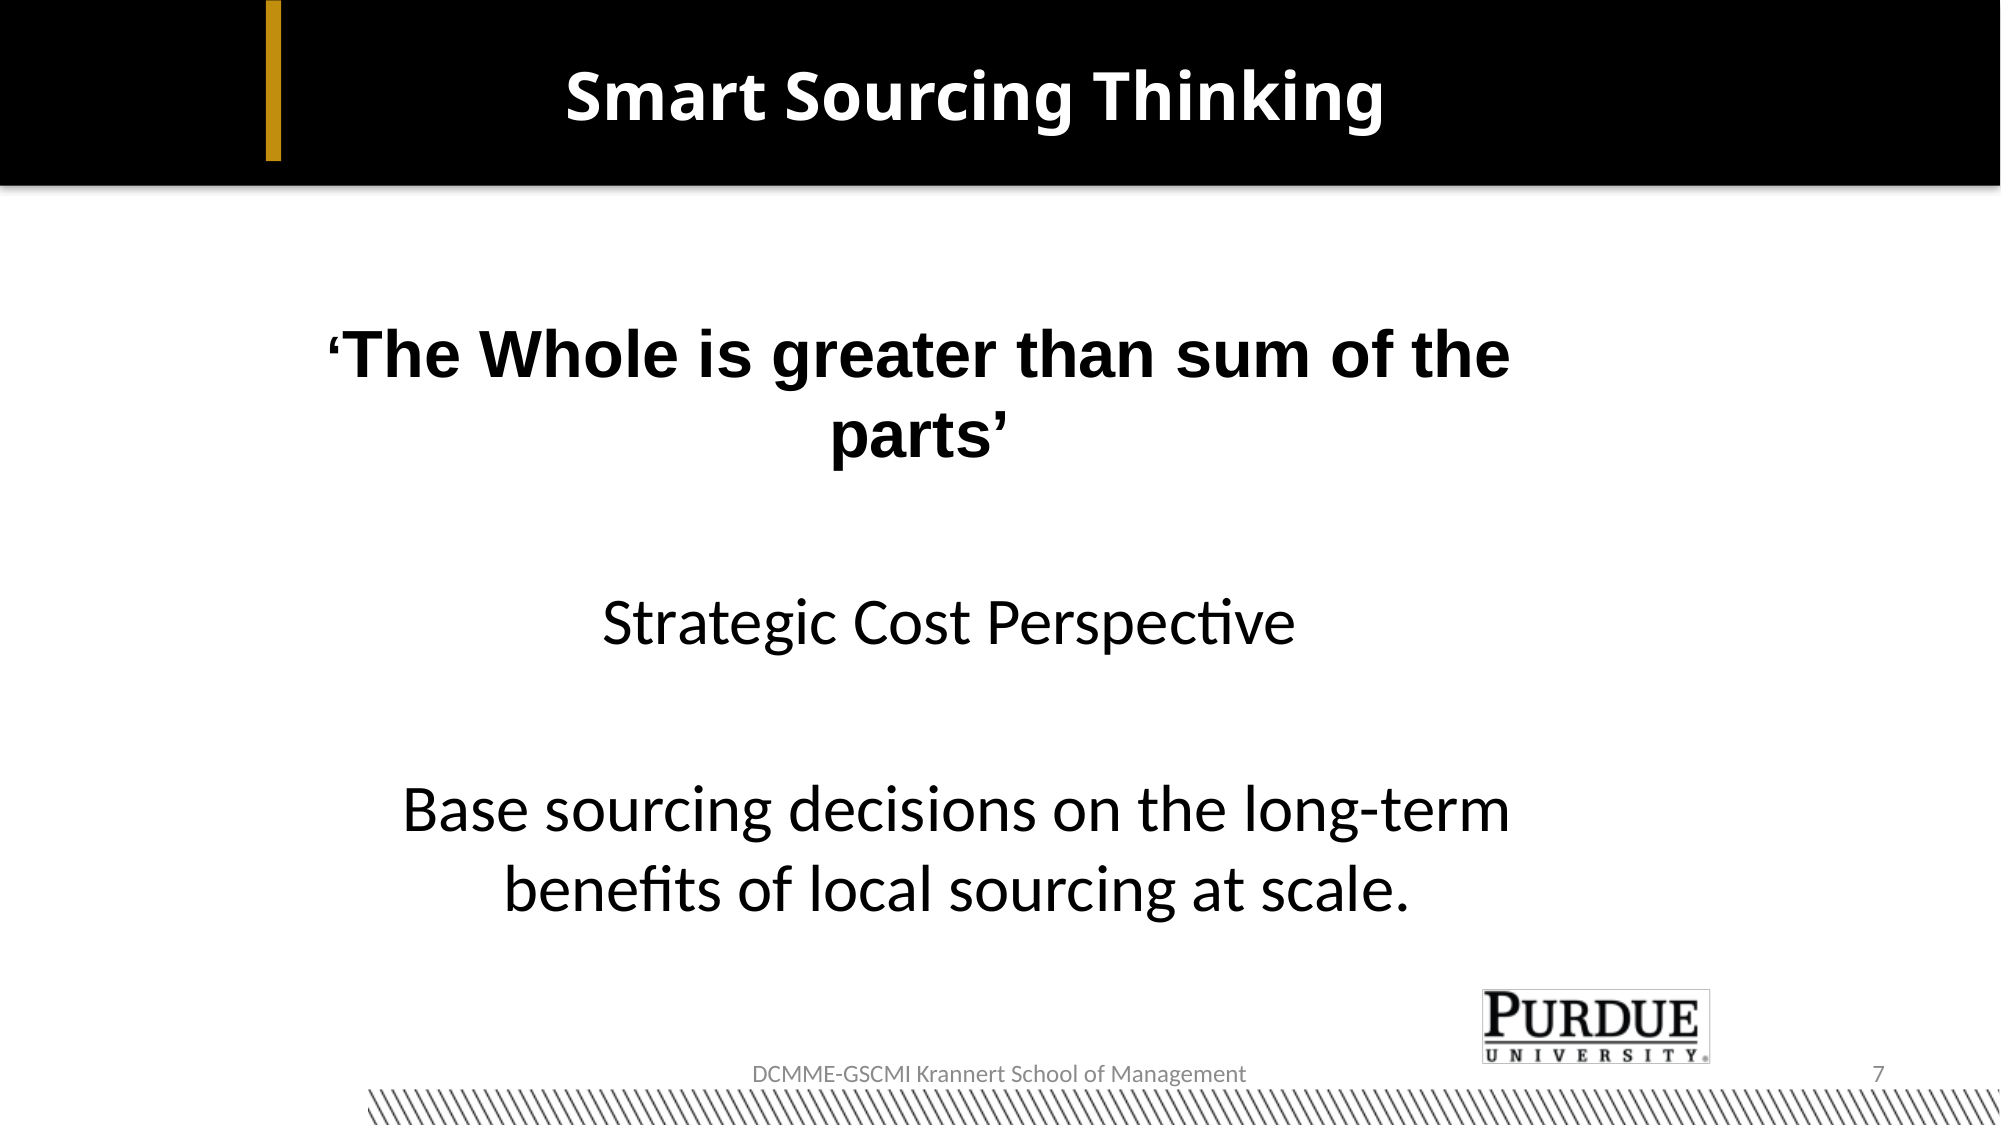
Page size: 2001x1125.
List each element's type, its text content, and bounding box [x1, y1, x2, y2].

title Smart Sourcing Thinking [565, 53, 1900, 141]
slide_number 7 [1433, 1042, 1900, 1103]
footer DCMME-GSCMI Krannert School of Management [683, 1042, 1317, 1103]
list ‘The Whole is greater than sum of the parts’ Strategic Cost Perspective Base sourcing decisions on the long-term benefits of local sourcing at scale. [252, 311, 1587, 871]
